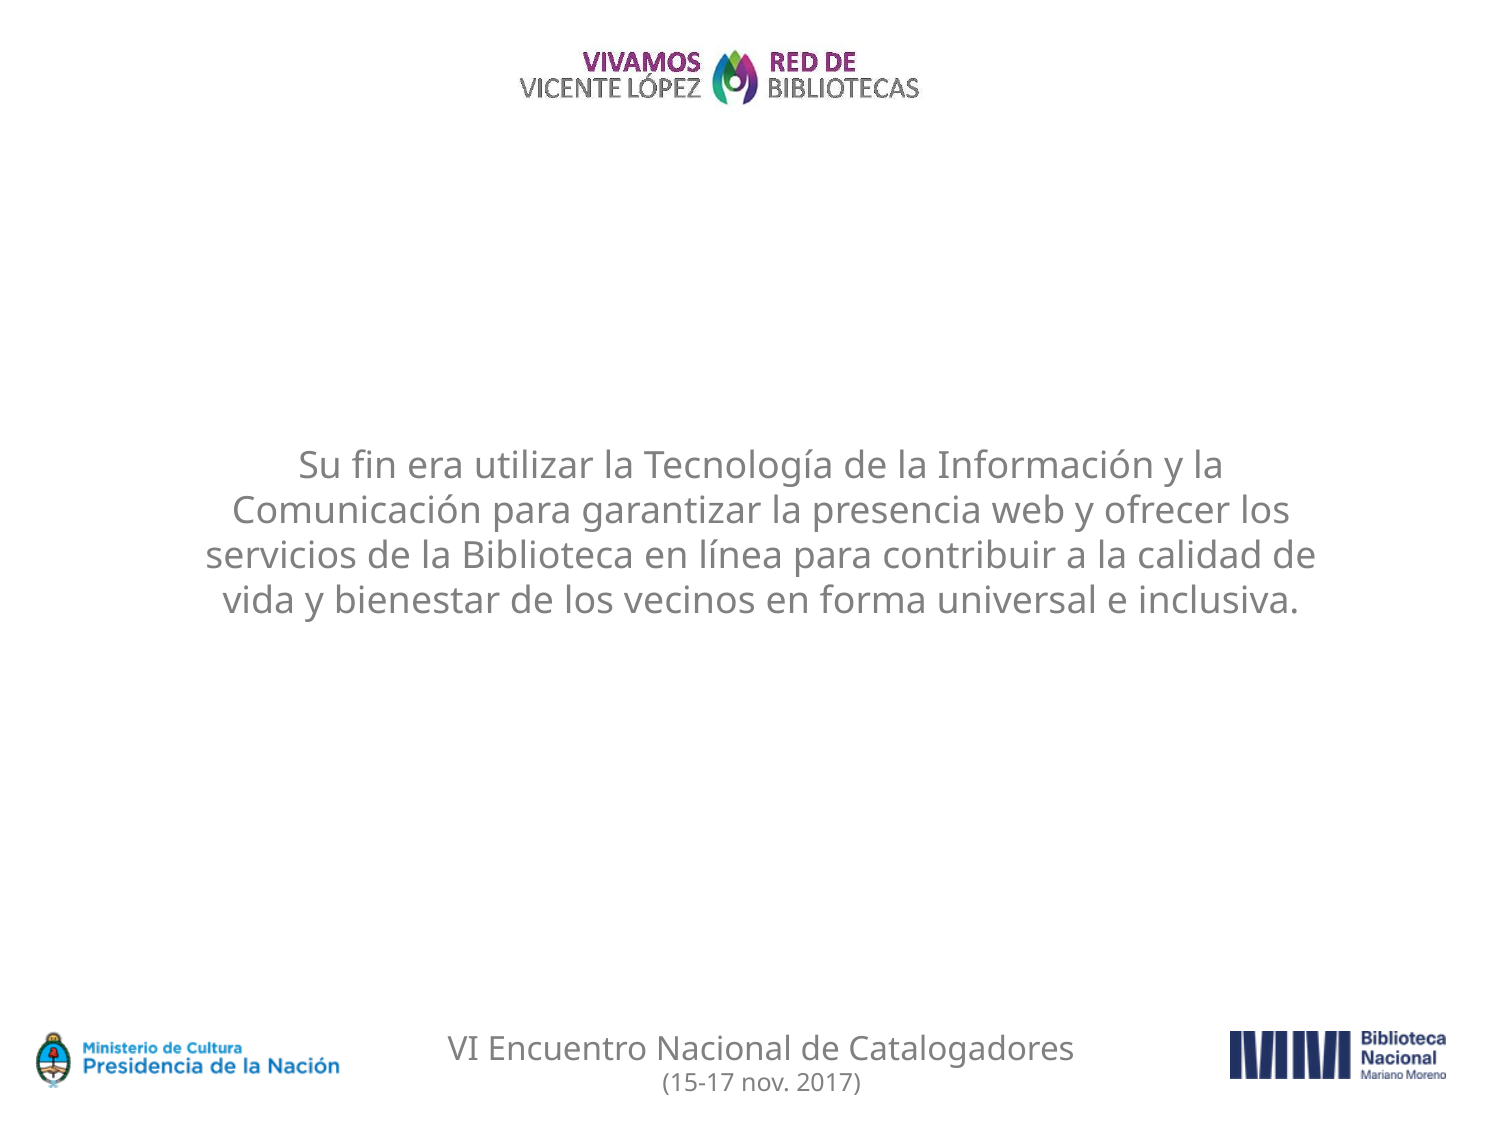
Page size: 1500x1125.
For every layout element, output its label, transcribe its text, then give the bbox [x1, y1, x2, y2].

picture [1230, 1030, 1447, 1079]
picture [34, 1030, 341, 1088]
text_box VI Encuentro Nacional de Catalogadores (15-17 nov. 2017) [410, 1019, 1114, 1105]
picture [386, 23, 1043, 133]
text_box Su fin era utilizar la Tecnología de la Información y la Comunicación para garantizar la presencia web y ofrecer los servicios de la Biblioteca en línea para contribuir a la calidad de vida y bienestar de los vecinos en forma universal e inclusiva. [175, 433, 1348, 674]
